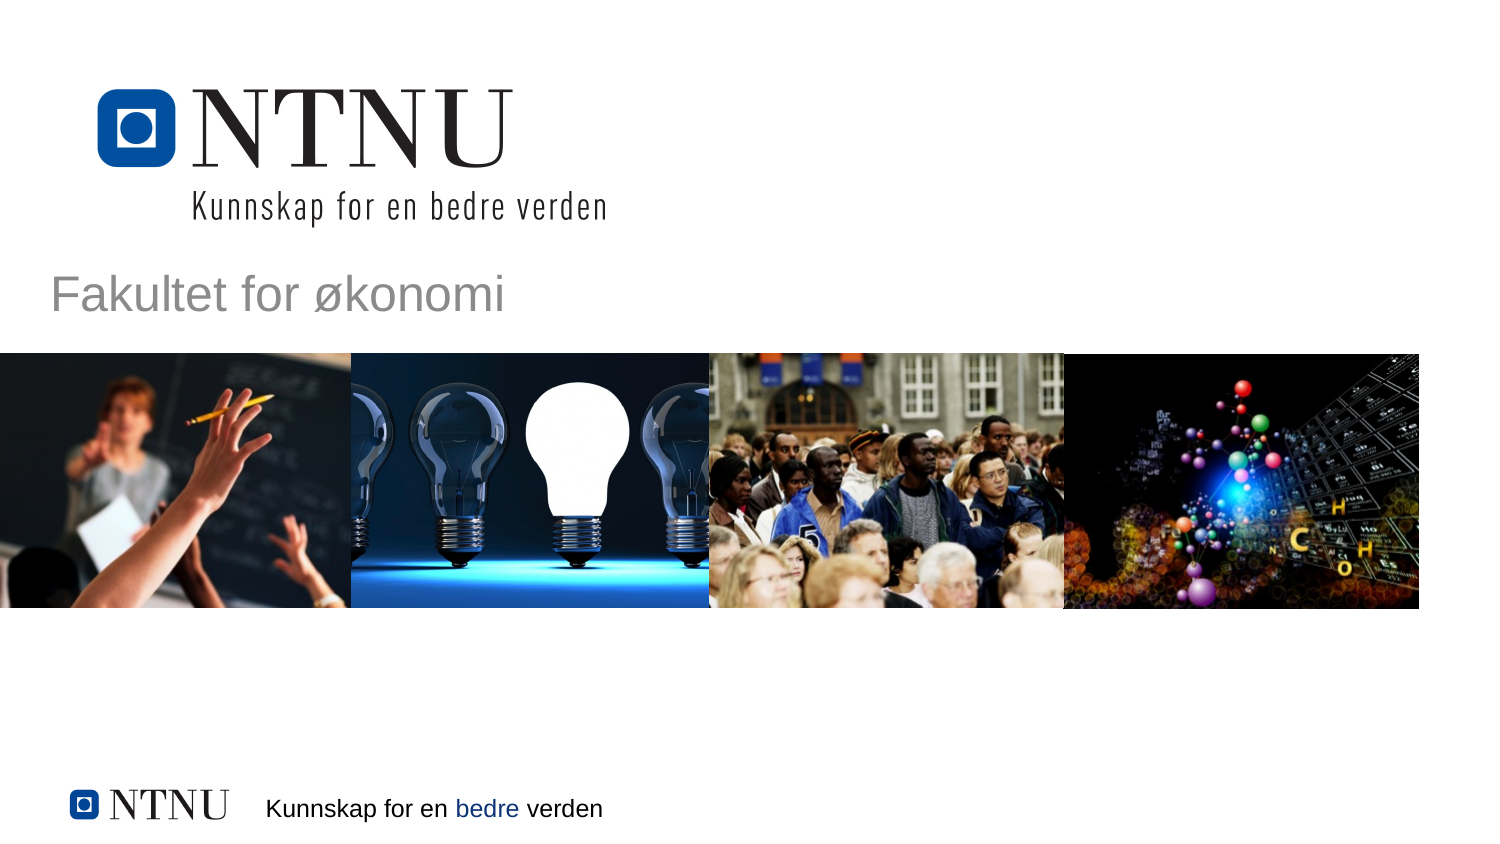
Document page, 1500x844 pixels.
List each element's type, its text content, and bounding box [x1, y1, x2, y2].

picture [69, 789, 230, 820]
subtitle Fakultet for økonomi [35, 253, 1310, 352]
picture [93, 84, 609, 232]
picture [0, 353, 1419, 609]
